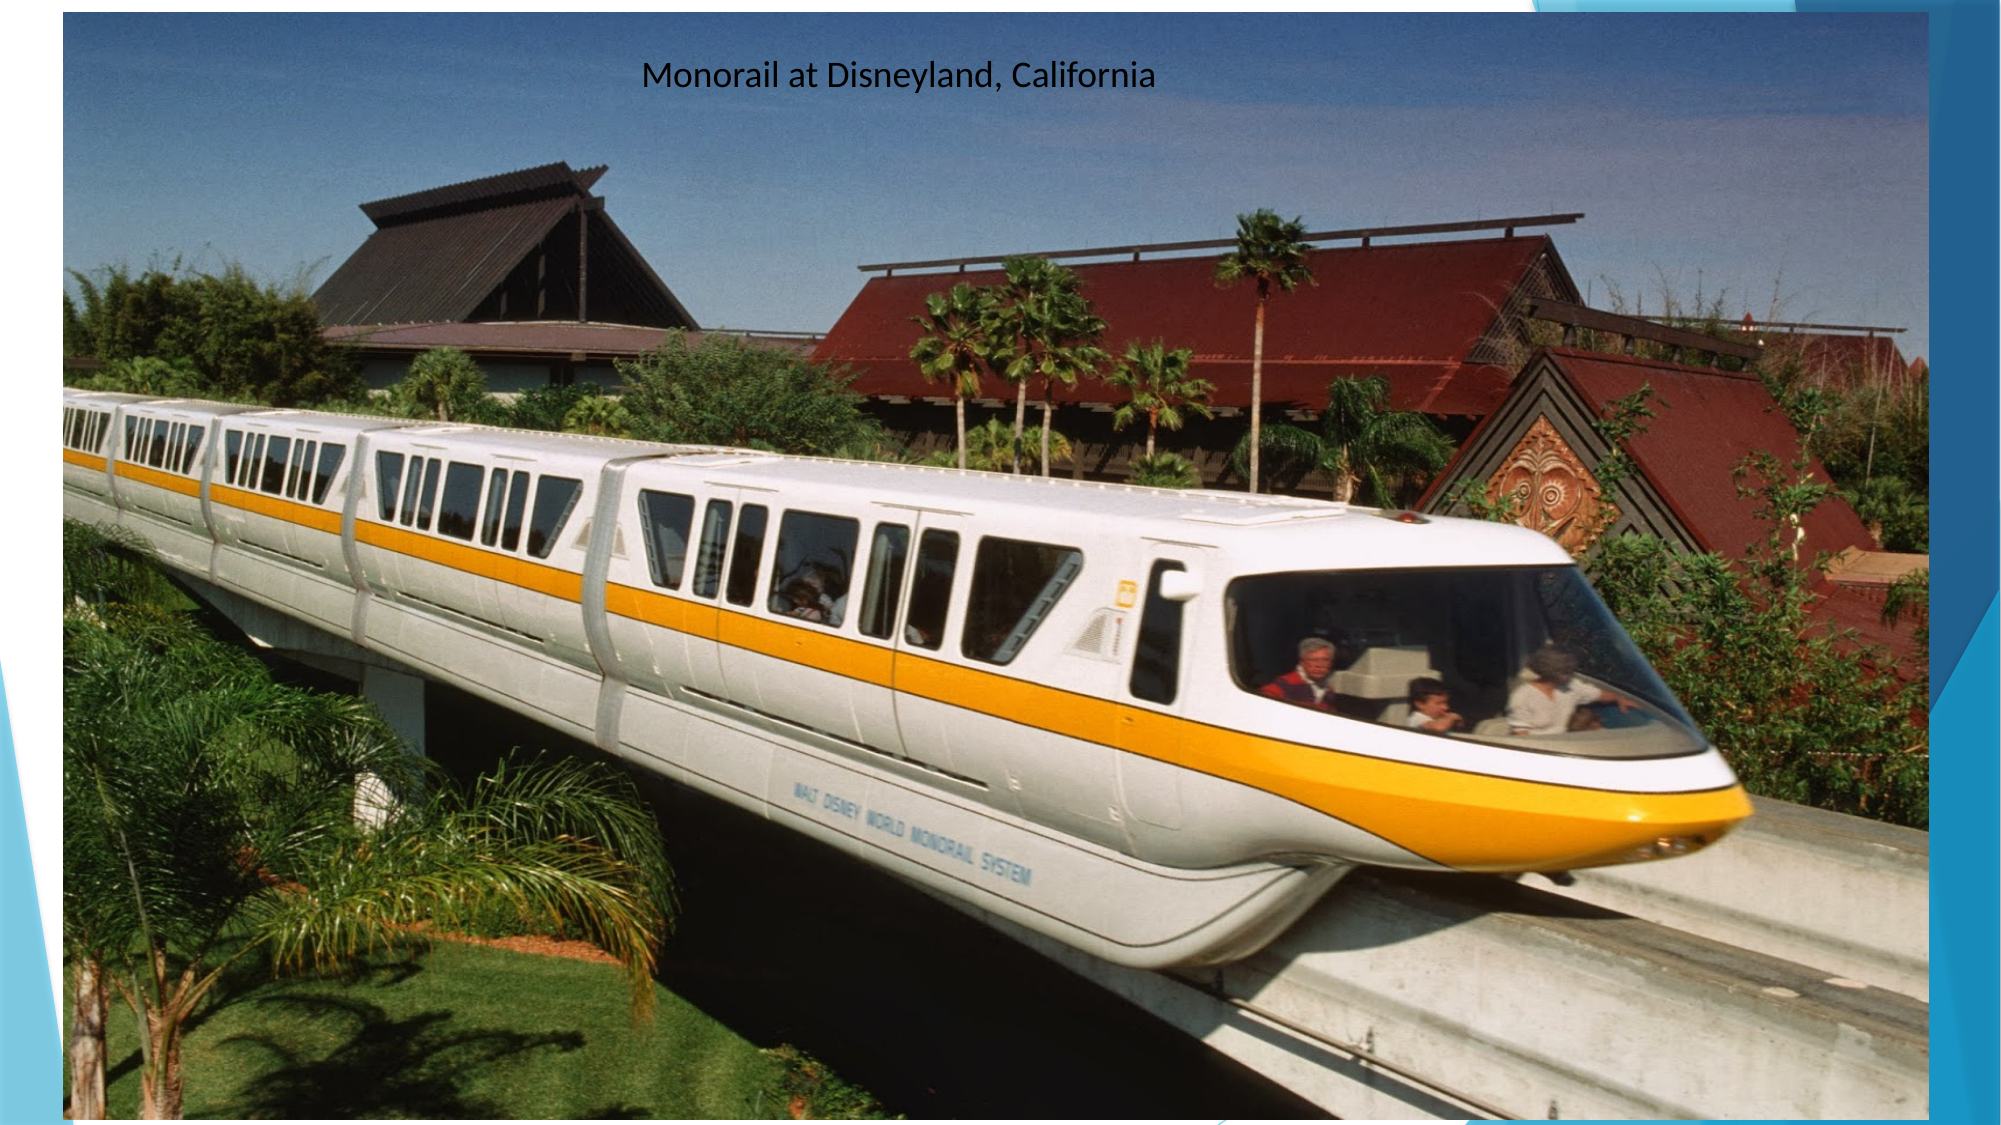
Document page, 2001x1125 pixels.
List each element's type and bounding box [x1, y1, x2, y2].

list [62, 11, 1930, 1121]
